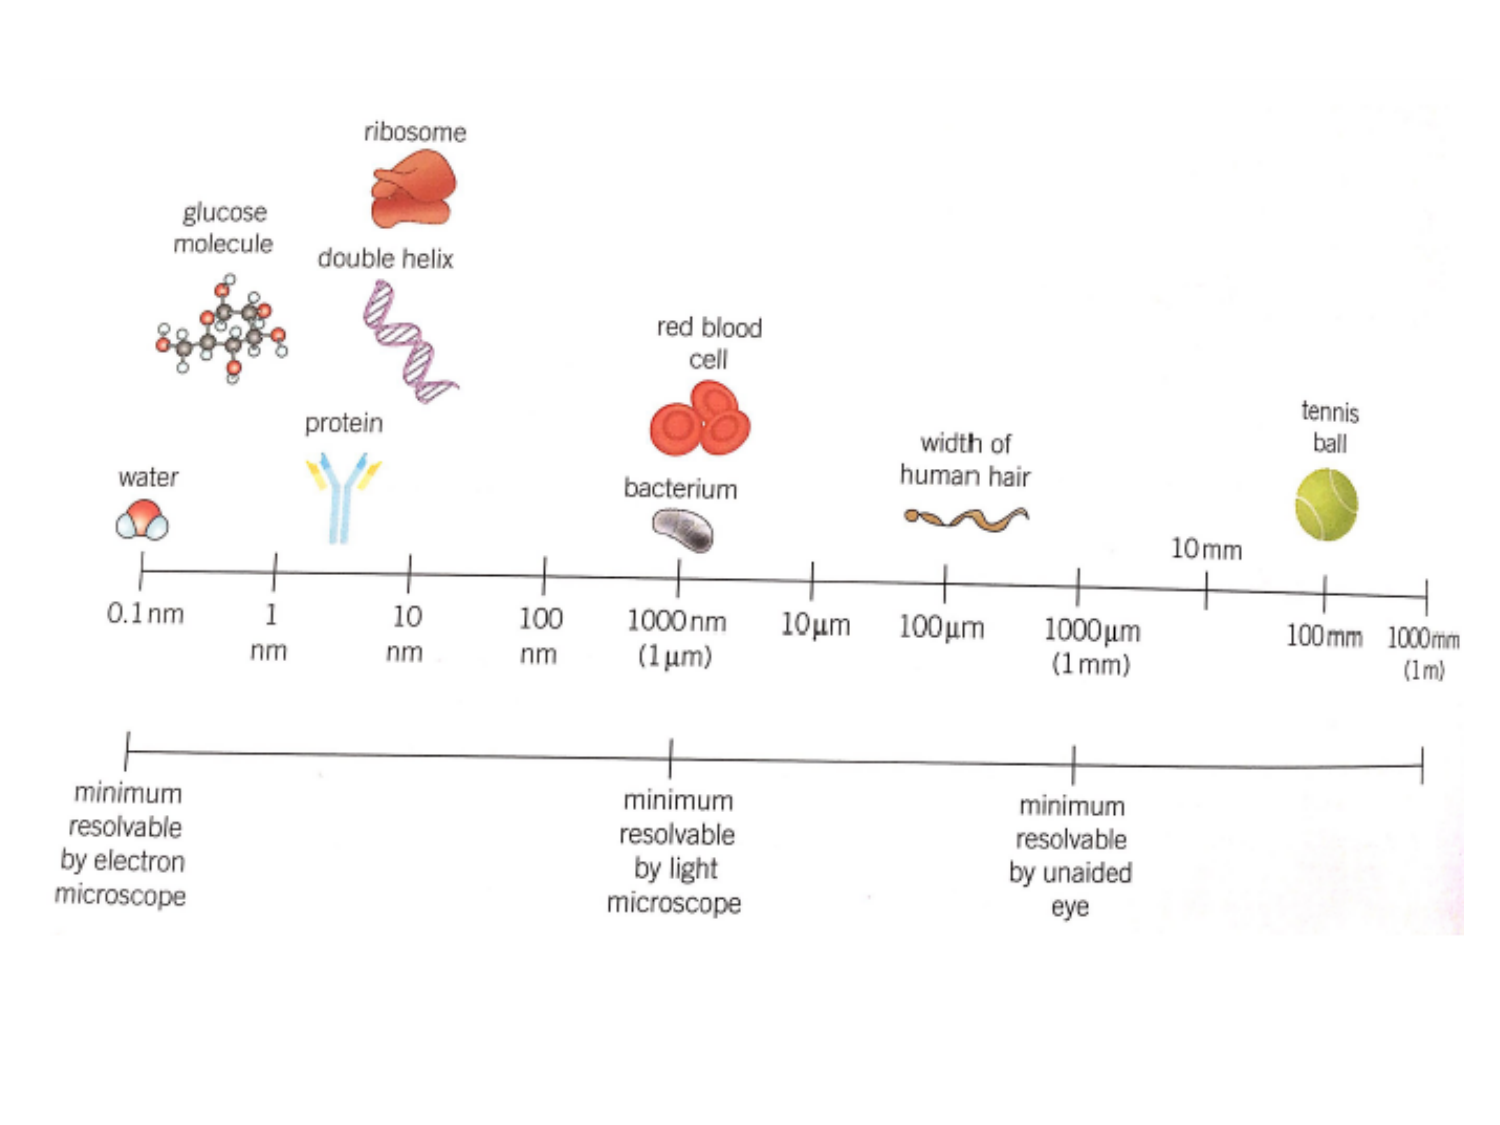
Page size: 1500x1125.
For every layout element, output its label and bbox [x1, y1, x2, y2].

picture [41, 77, 1464, 965]
